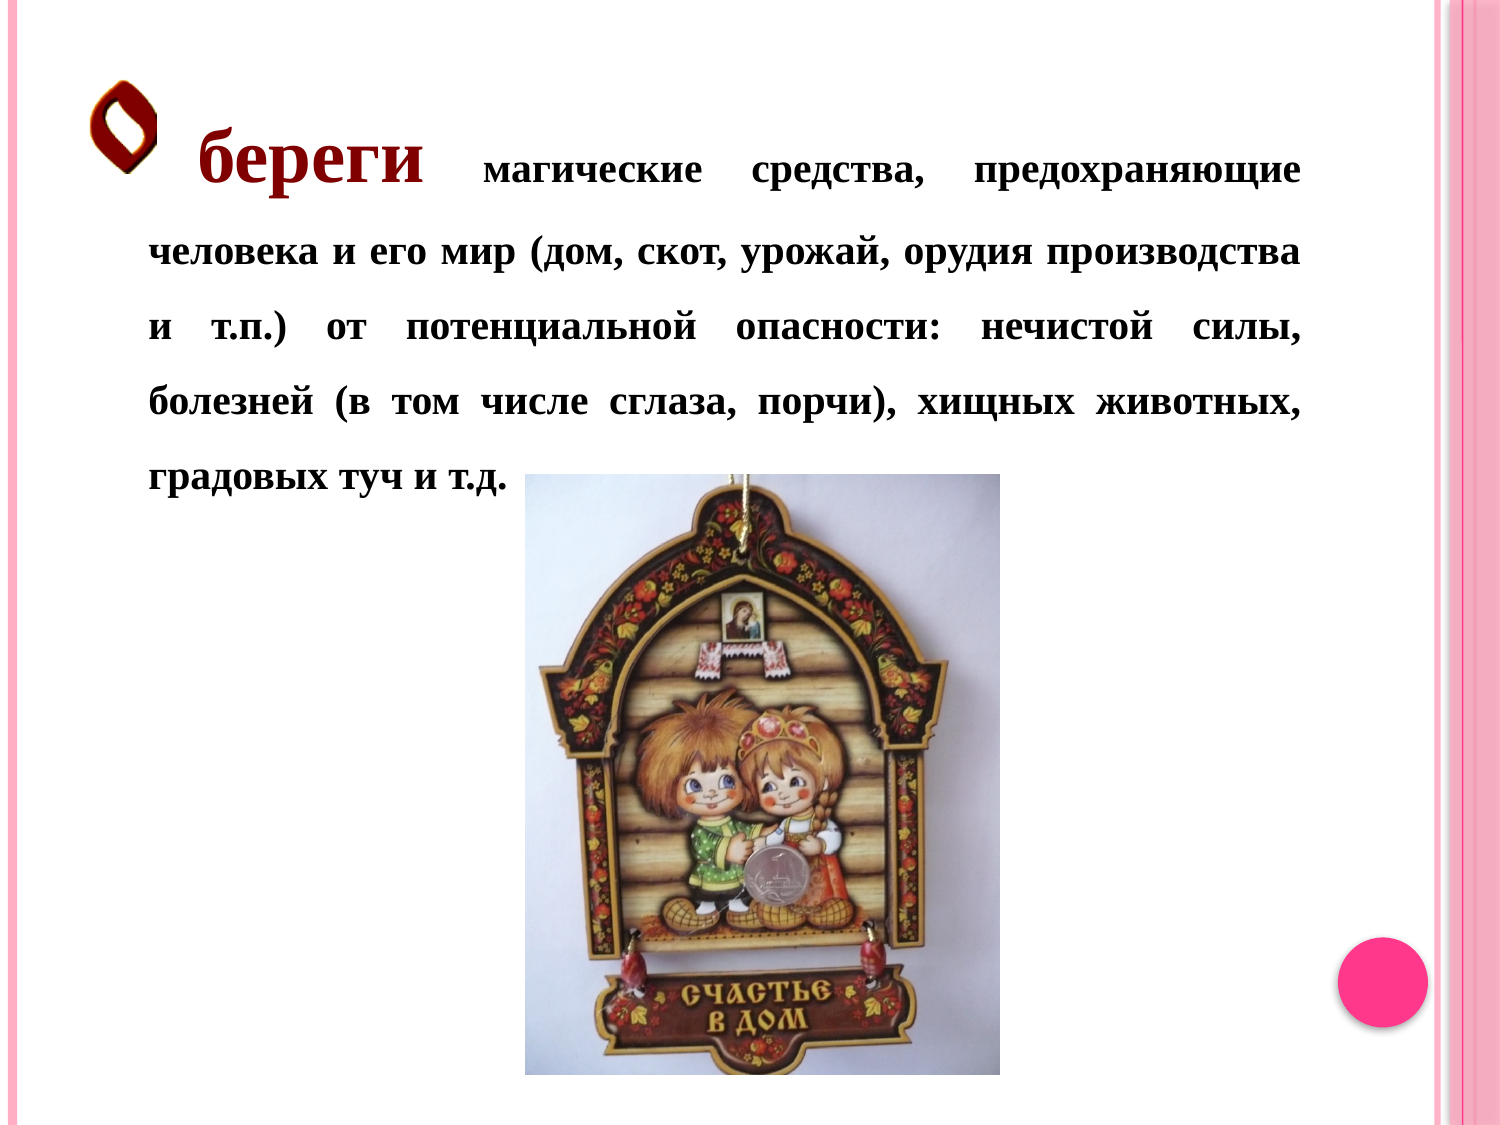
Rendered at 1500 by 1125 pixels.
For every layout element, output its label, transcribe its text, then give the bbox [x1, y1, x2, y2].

text_box береги магические средства, предохраняющие человека и его мир (дом, скот, урожай, орудия производства и т.п.) от потенциальной опасности: нечистой силы, болезней (в том числе сглаза, порчи), хищных животных, градовых туч и т.д. [124, 52, 1325, 551]
picture [86, 74, 157, 174]
picture [524, 474, 1001, 1076]
